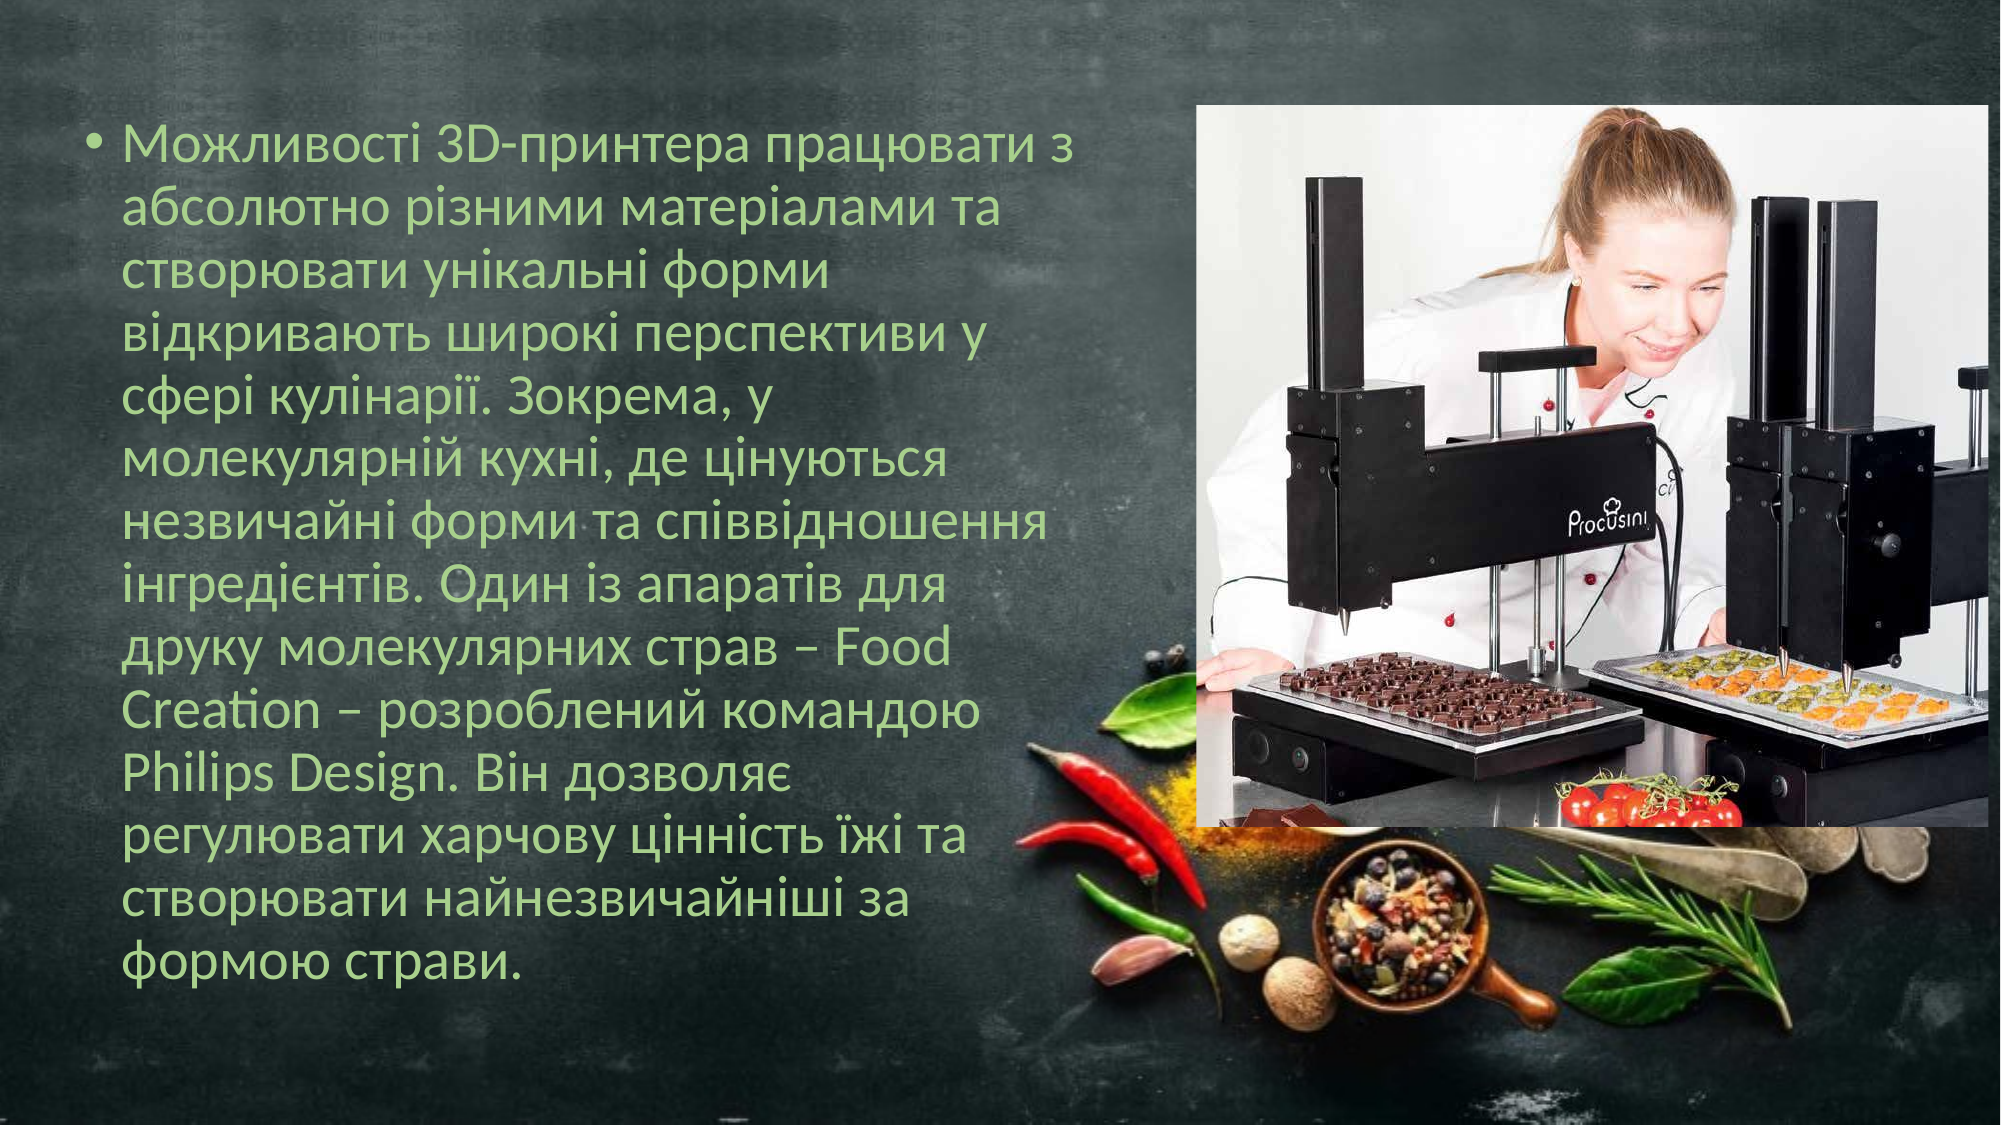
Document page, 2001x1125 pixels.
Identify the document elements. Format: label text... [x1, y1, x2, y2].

picture [0, 0, 2001, 1125]
list Можливості 3D-принтера працювати з абсолютно різними матеріалами та створювати унікальні форми відкривають широкі перспективи у сфері кулінарії. Зокрема, у молекулярній кухні, де цінуються незвичайні форми та співвідношення інгредієнтів. Один із апаратів для друку молекулярних страв – Food Creation – розроблений командою Philips Design. Він дозволяє регулювати харчову цінність їжі та створювати найнезвичайніші за формою страви. [69, 104, 1104, 1030]
